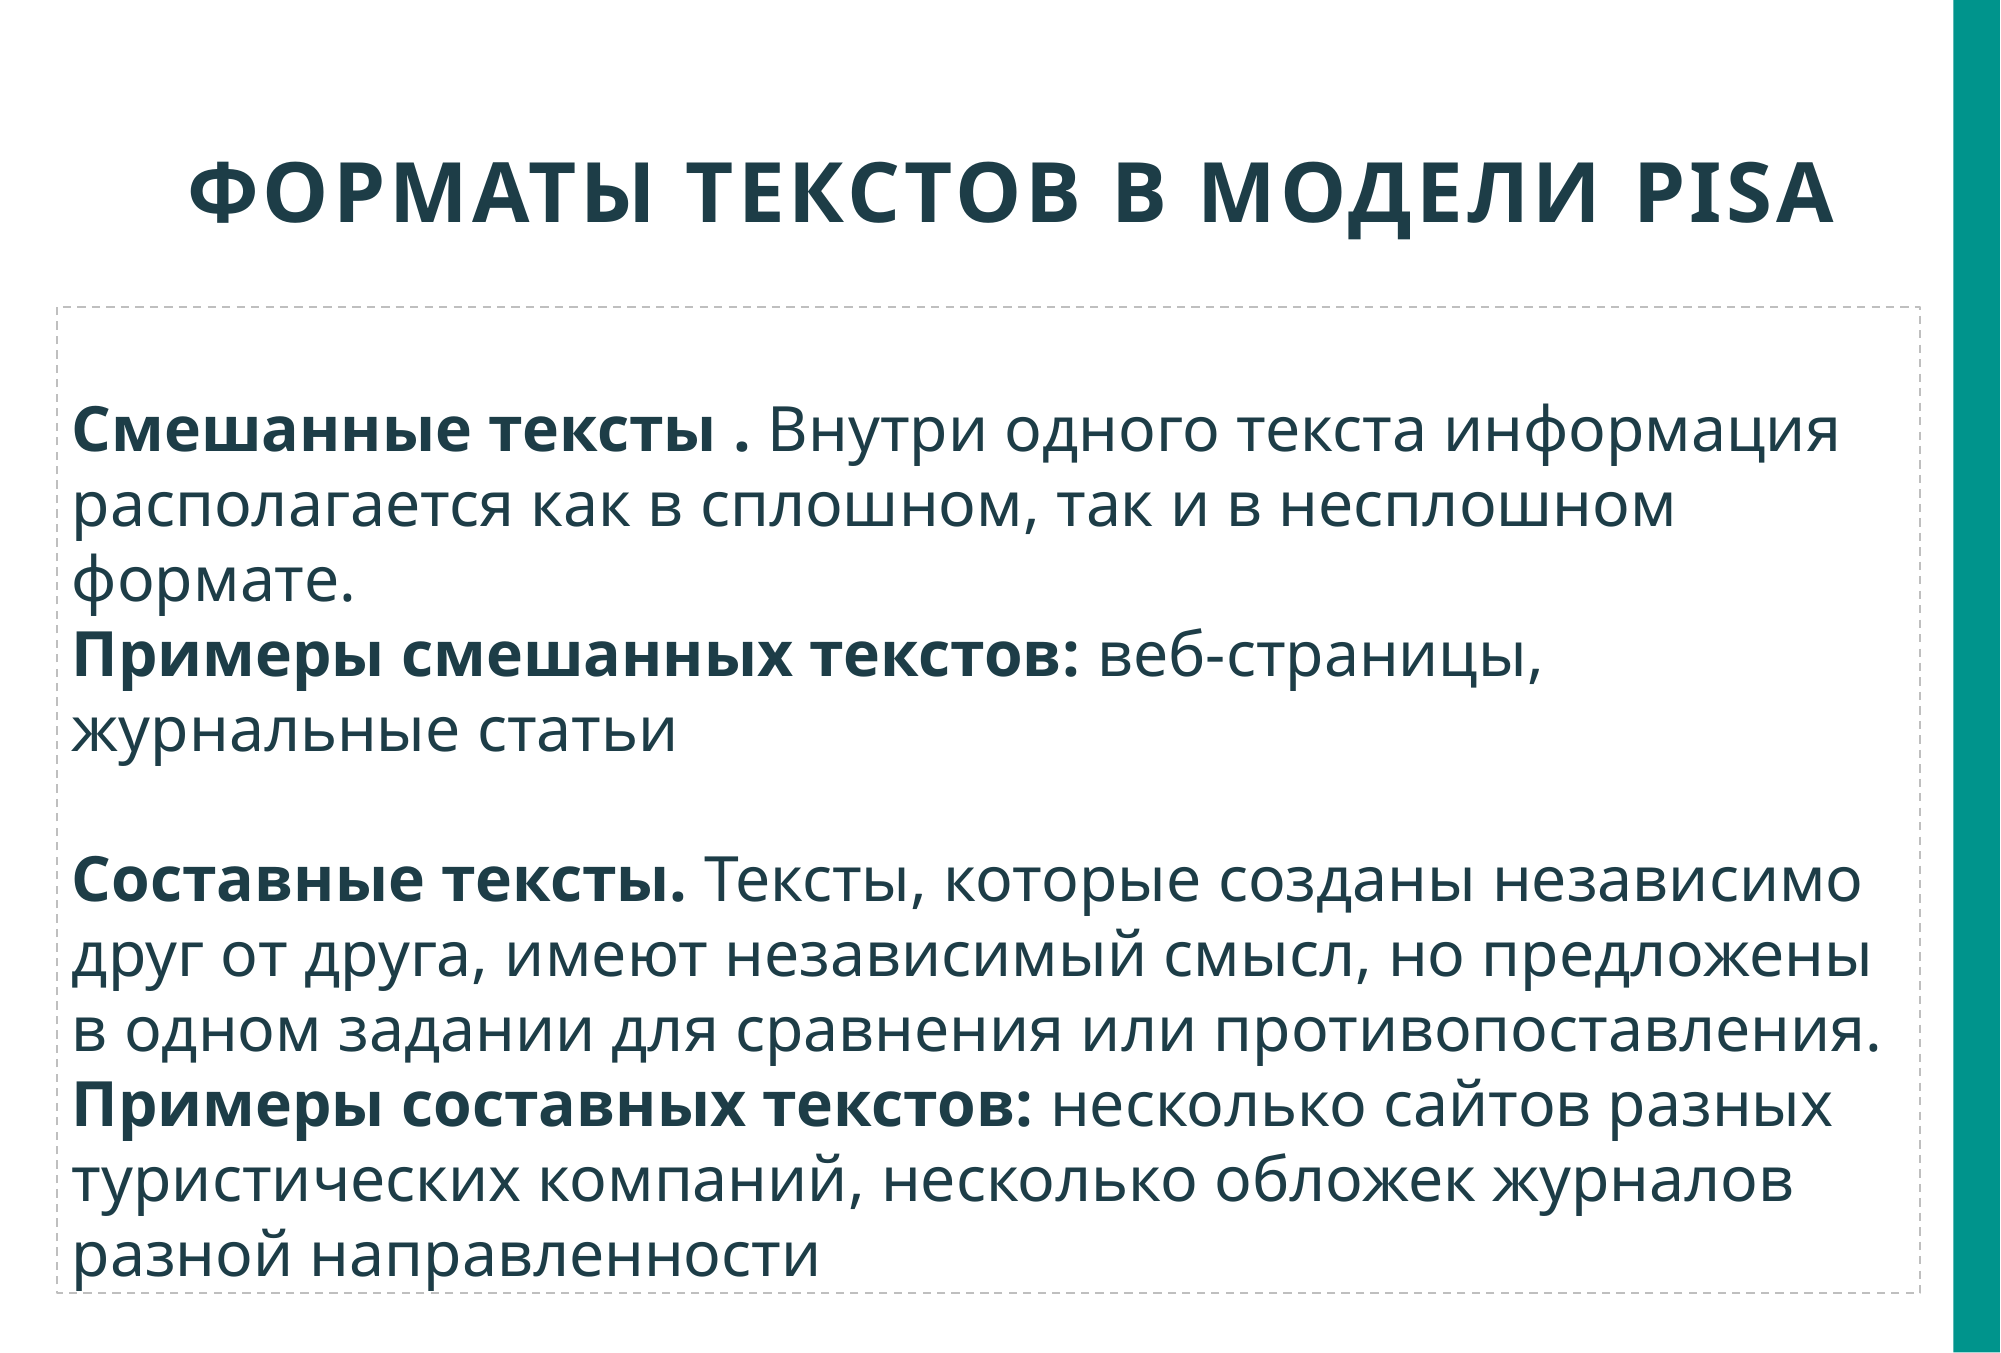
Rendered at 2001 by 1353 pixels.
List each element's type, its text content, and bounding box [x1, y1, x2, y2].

title Форматы текстов в модели PISA [80, 143, 1941, 345]
list Смешанные тексты . Внутри одного текста информация располагается как в сплошном, так и в несплошном формате. Примеры смешанных текстов: веб-страницы, журнальные статьи Составные тексты. Тексты, которые созданы независимо друг от друга, имеют независимый смысл, но предложены в одном задании для сравнения или противопоставления. Примеры составных текстов: несколько сайтов разных туристических компаний, несколько обложек журналов разной направленности [56, 306, 1921, 1294]
